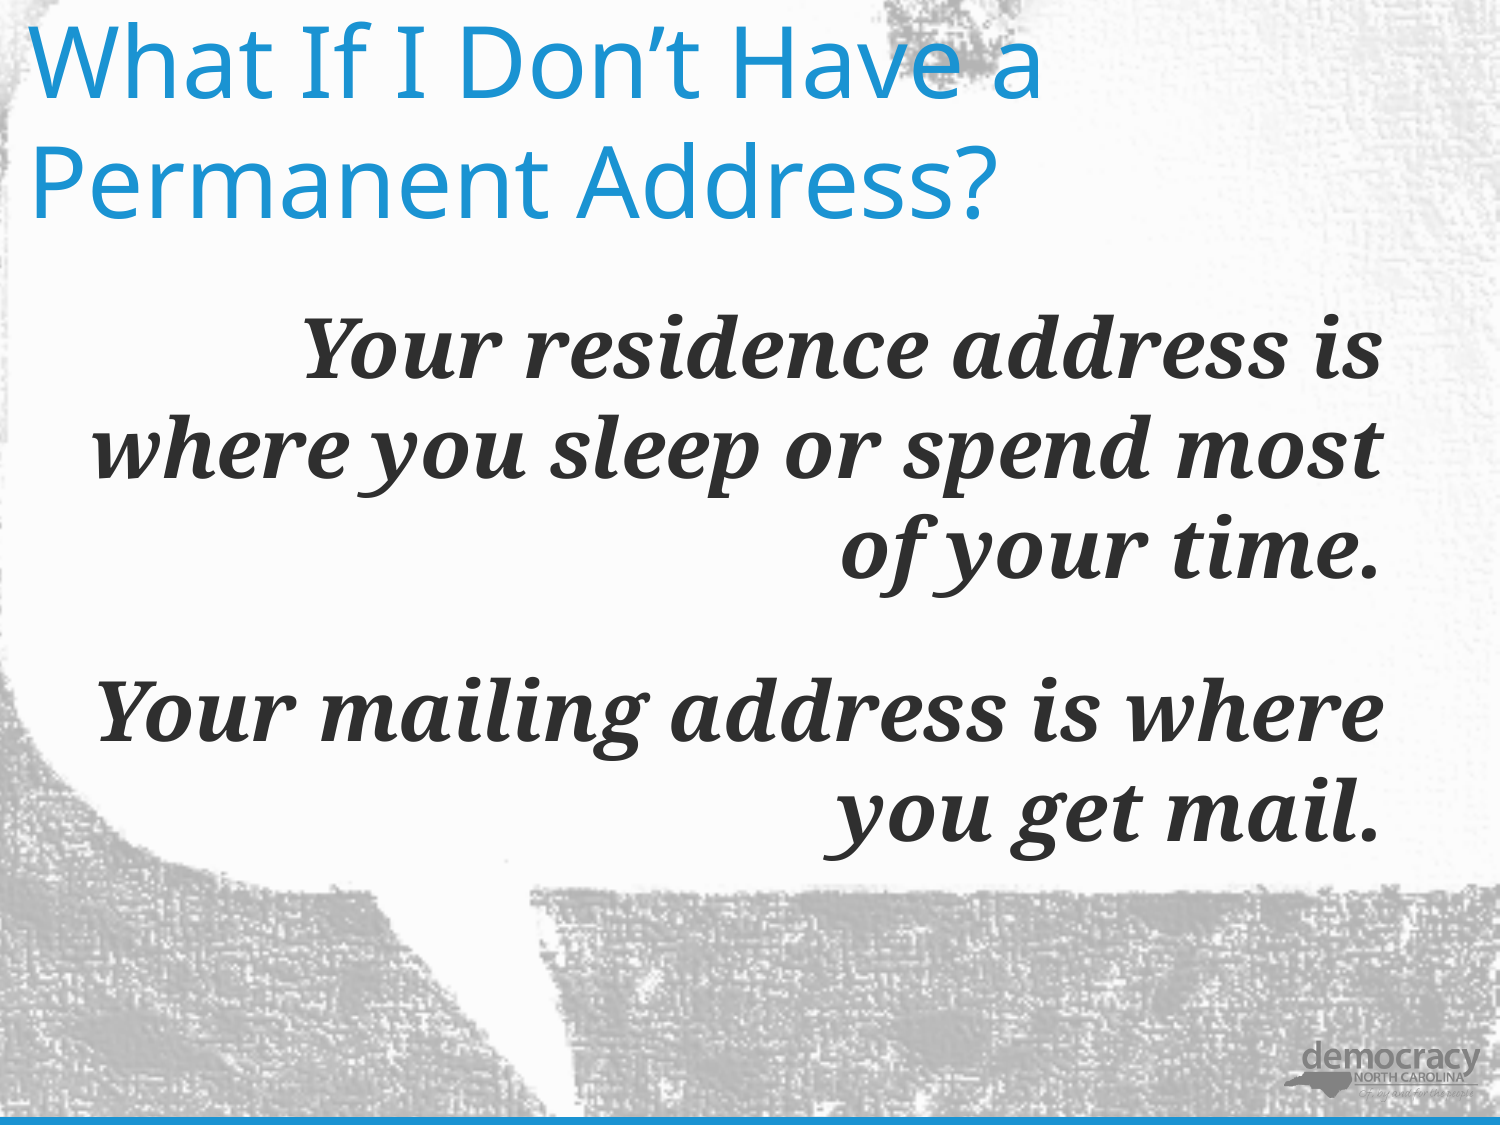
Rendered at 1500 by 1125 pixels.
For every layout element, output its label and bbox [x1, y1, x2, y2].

picture [0, 0, 1500, 1037]
text_box [0, 1037, 1500, 1125]
